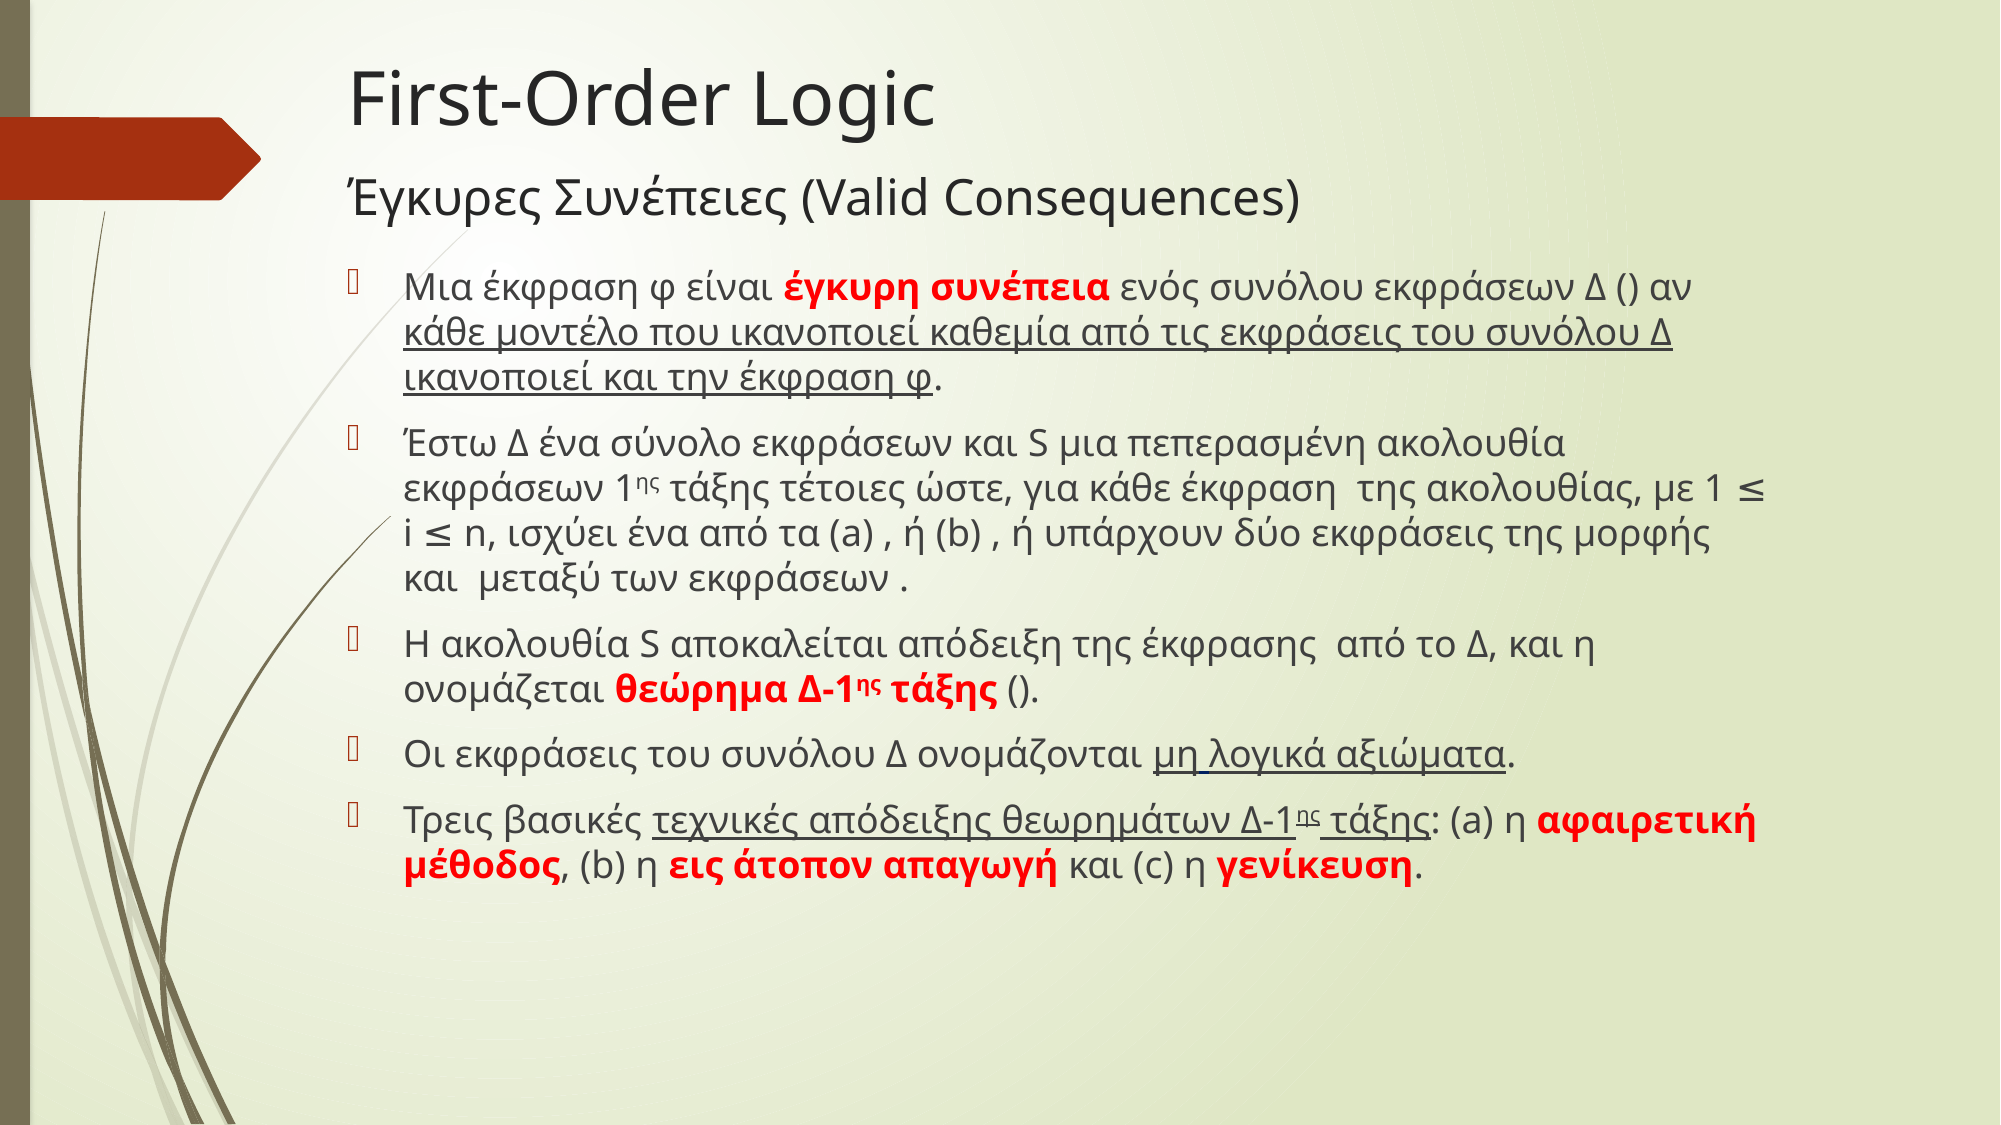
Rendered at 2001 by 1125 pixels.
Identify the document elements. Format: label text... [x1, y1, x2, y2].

title First-Order Logic Έγκυρες Συνέπειες (Valid Consequences) [332, 42, 1795, 253]
